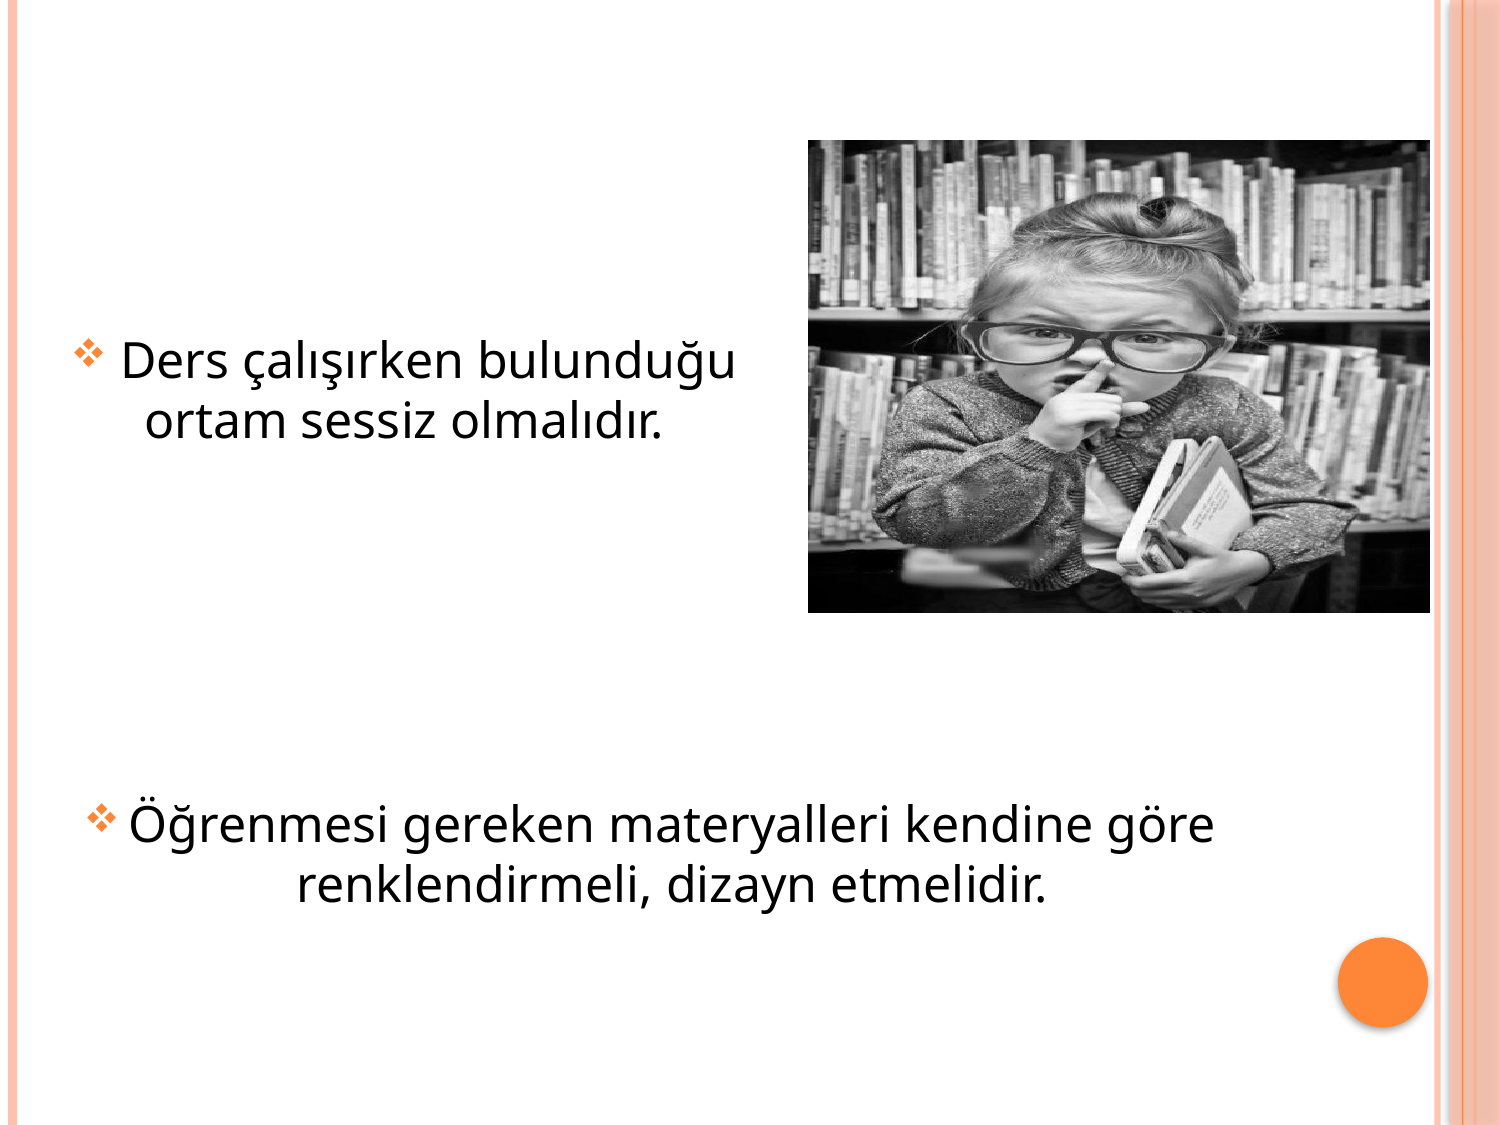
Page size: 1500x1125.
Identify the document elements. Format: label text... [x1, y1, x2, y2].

text_box Ders çalışırken bulunduğu ortam sessiz olmalıdır. [46, 320, 762, 456]
list Öğrenmesi gereken materyalleri kendine göre renklendirmeli, dizayn etmelidir. [0, 785, 1300, 992]
picture [808, 140, 1431, 613]
